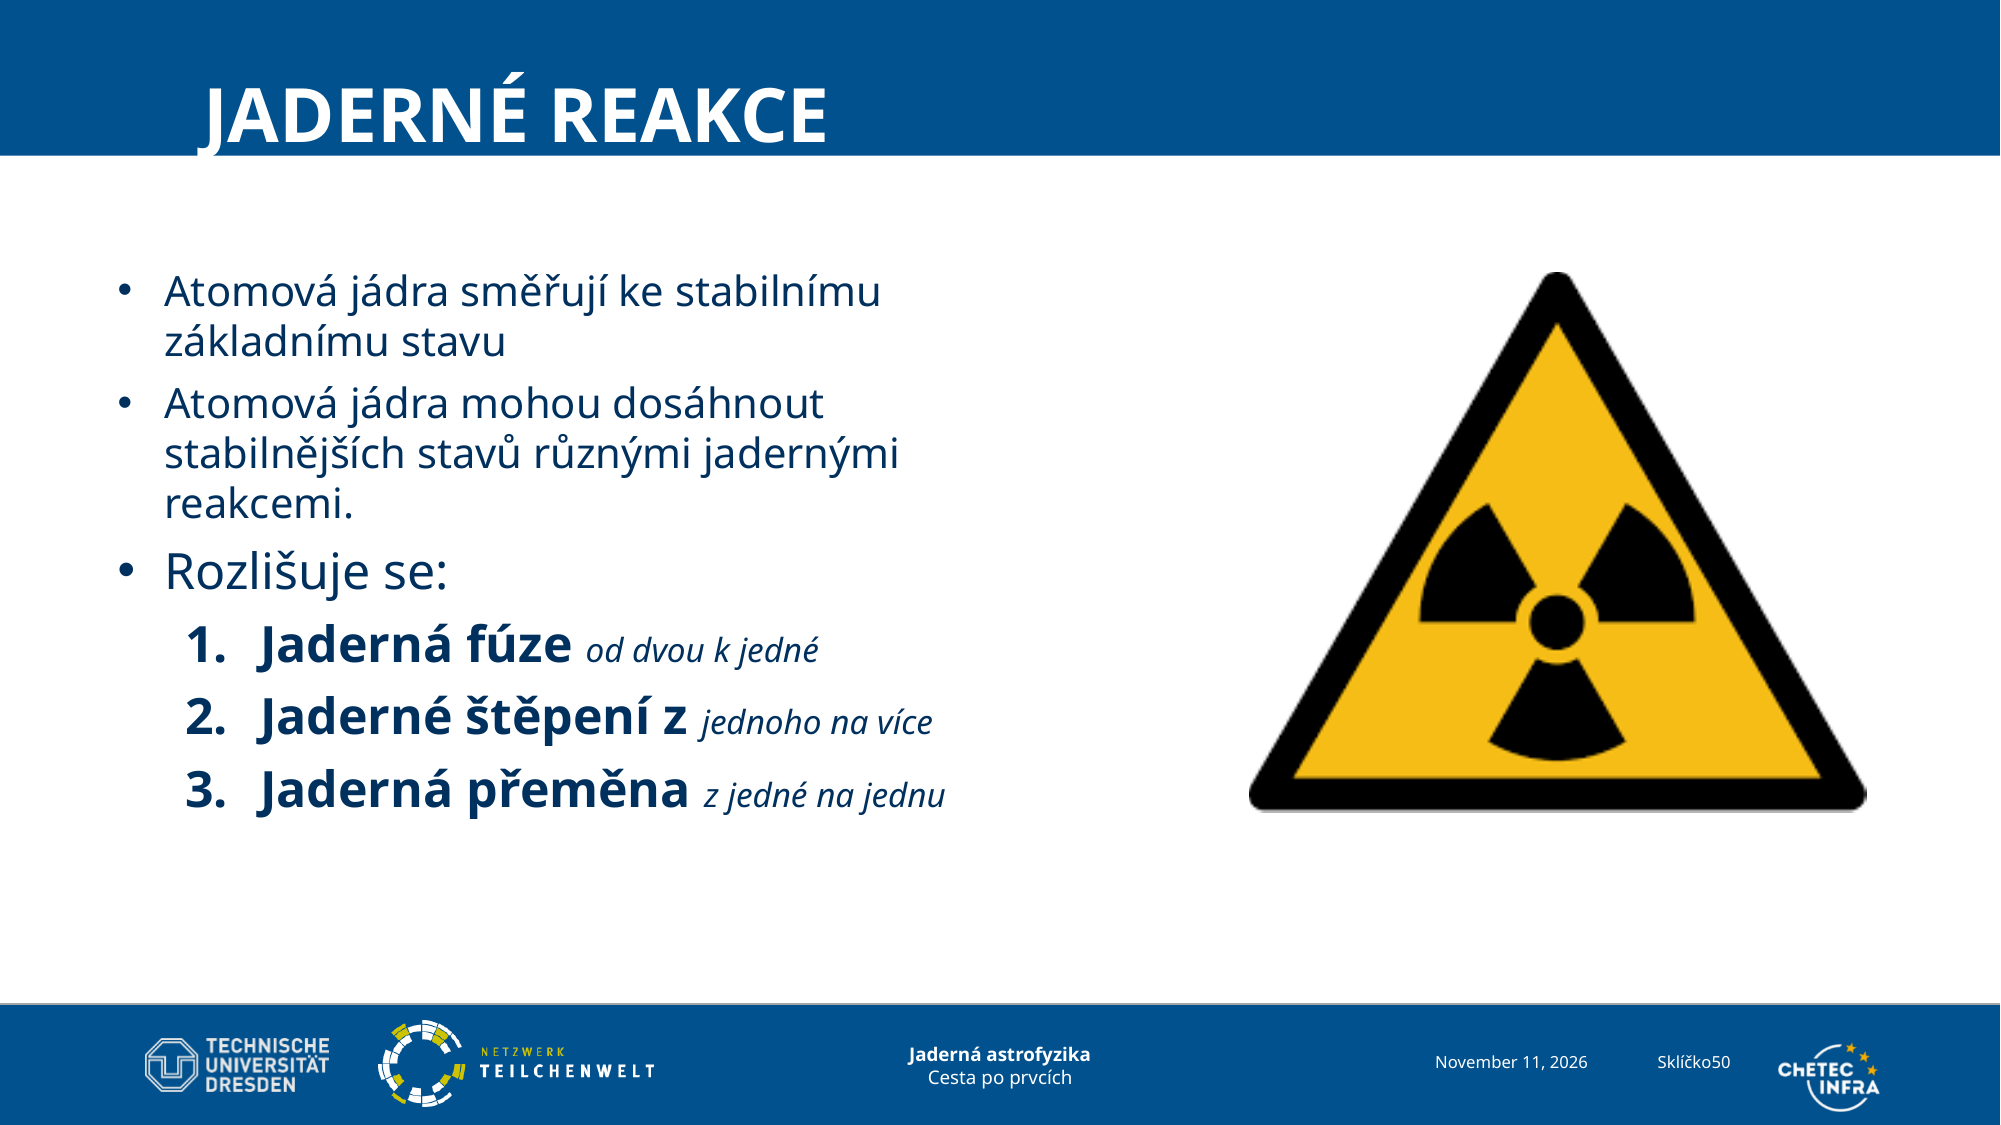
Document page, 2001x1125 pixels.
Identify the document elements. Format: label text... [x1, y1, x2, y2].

picture [1249, 271, 1867, 813]
picture [1778, 1033, 1880, 1121]
title Jaderné reakce [203, 56, 1880, 169]
picture [378, 1020, 654, 1107]
